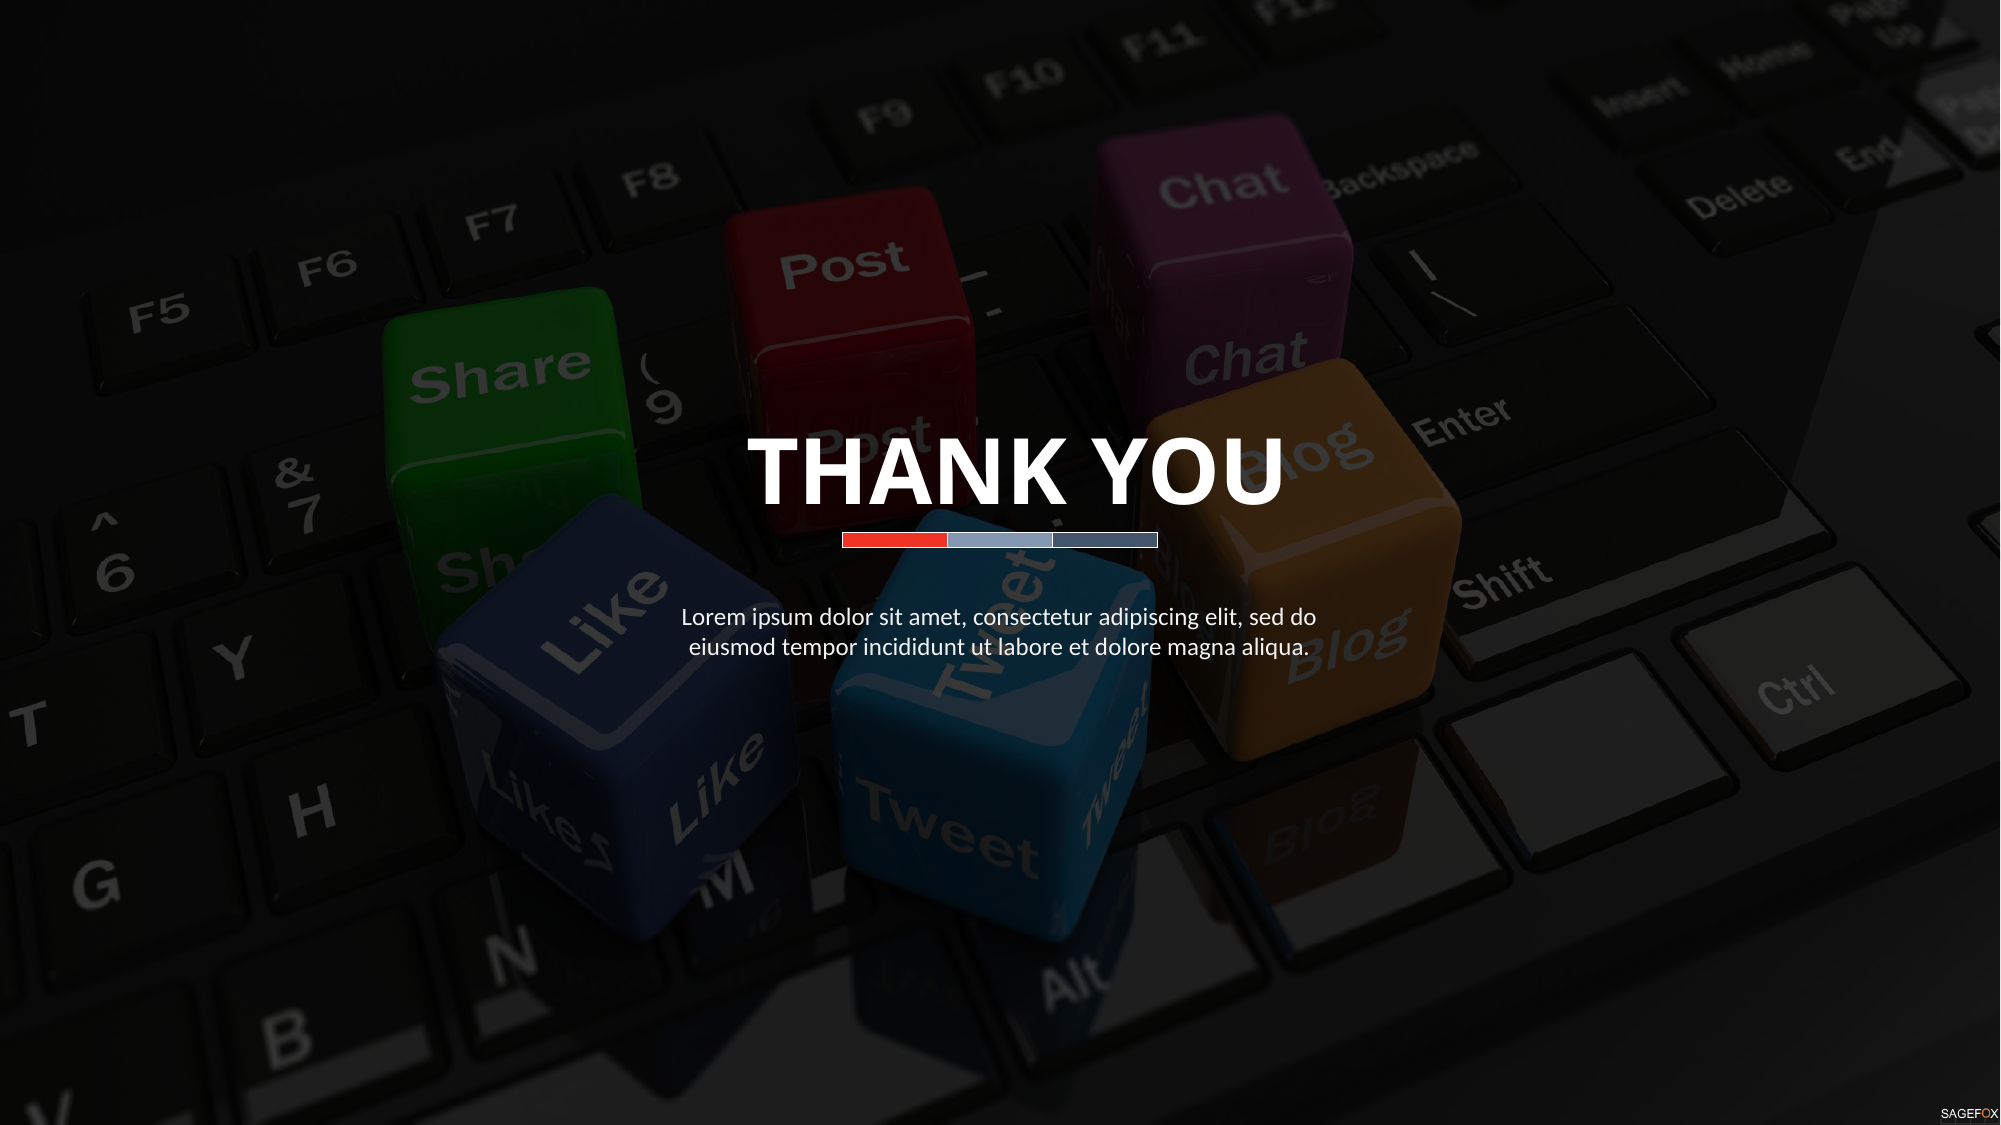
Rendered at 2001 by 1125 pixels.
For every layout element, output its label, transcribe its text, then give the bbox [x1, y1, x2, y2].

text_box Lorem ipsum dolor sit amet, consectetur adipiscing elit, sed do eiusmod tempor incididunt ut labore et dolore magna aliqua. [660, 593, 1340, 668]
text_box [842, 532, 1158, 548]
picture [0, 0, 2001, 1125]
text_box THANK YOU [565, 405, 1470, 531]
